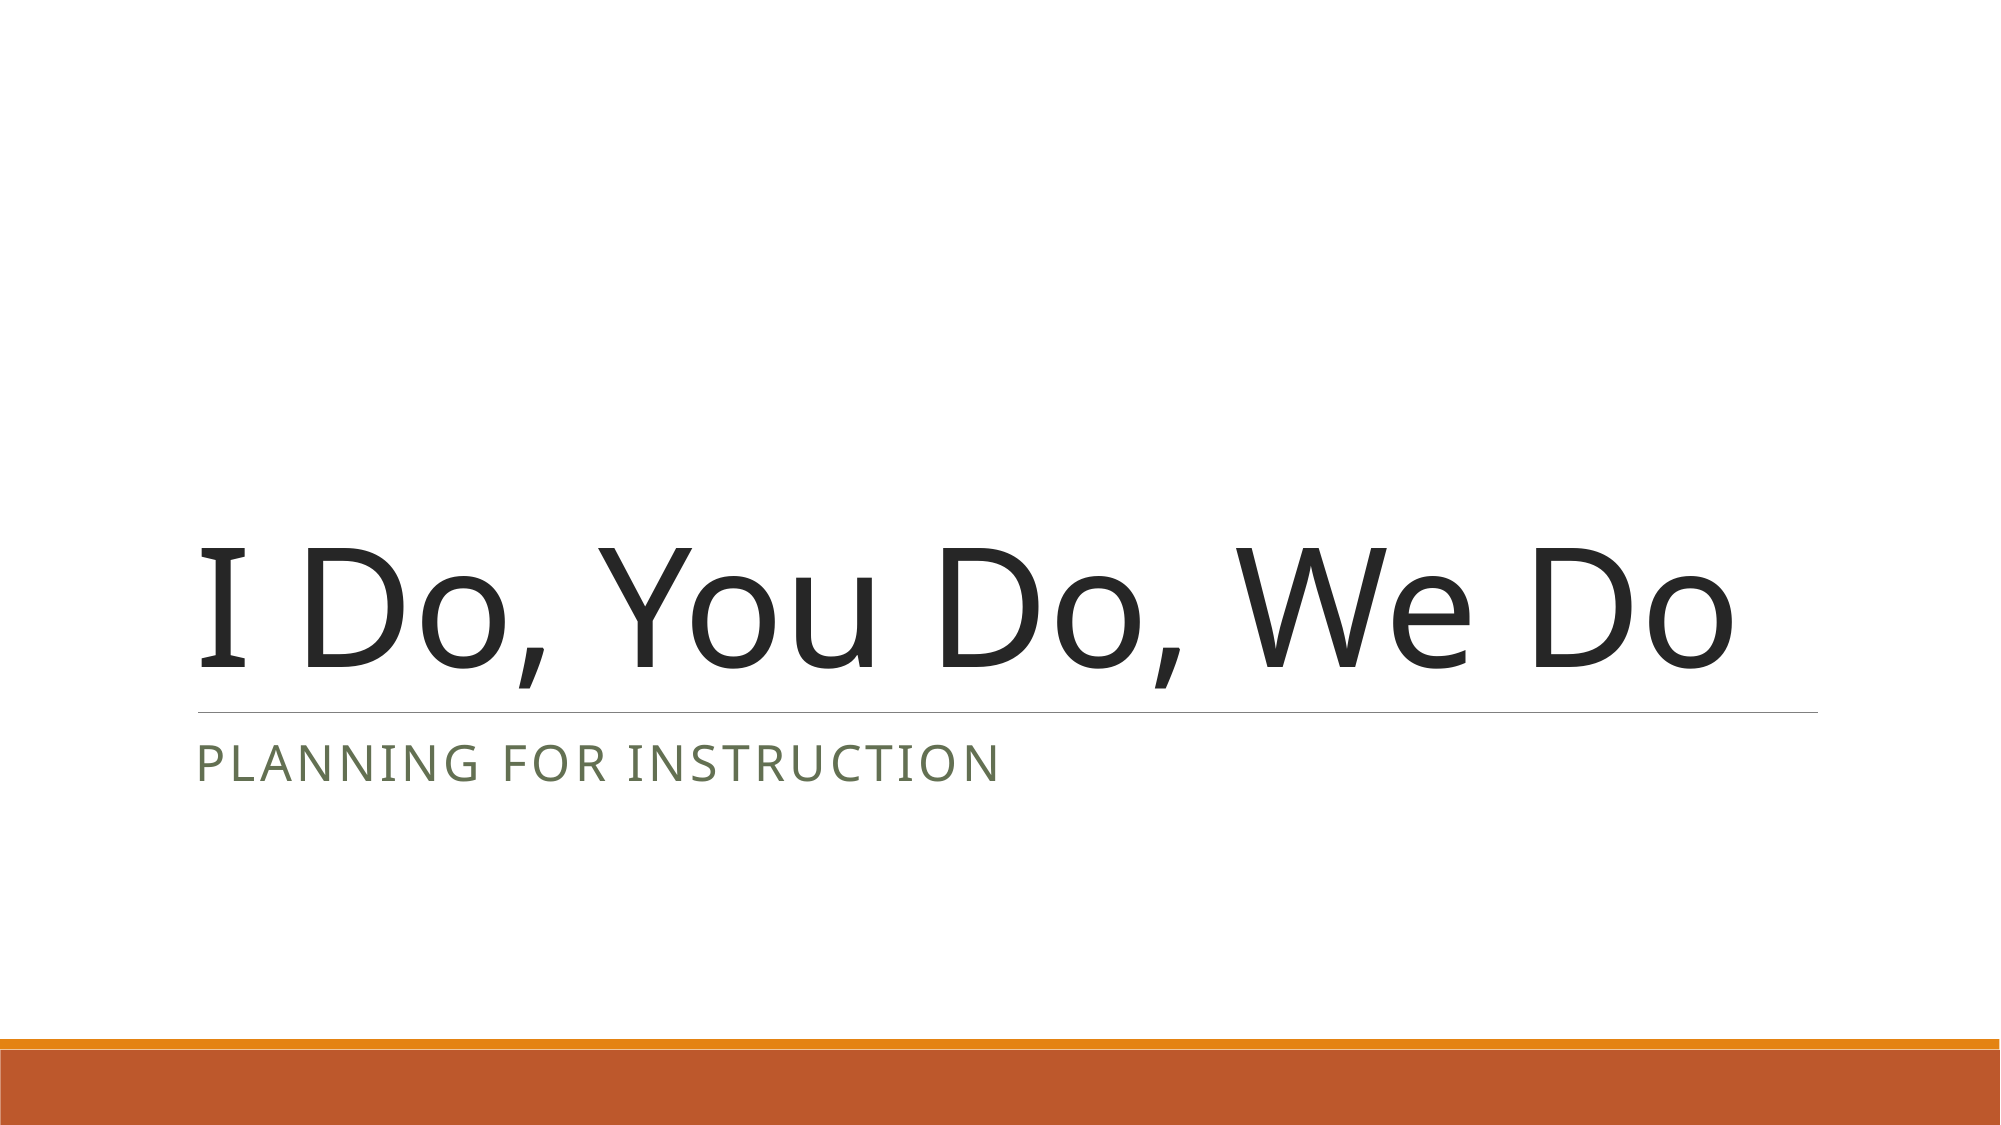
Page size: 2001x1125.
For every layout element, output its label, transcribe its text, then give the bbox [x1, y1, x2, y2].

title I Do, You Do, We Do [180, 124, 1830, 710]
subtitle Planning for Instruction [180, 730, 1831, 919]
